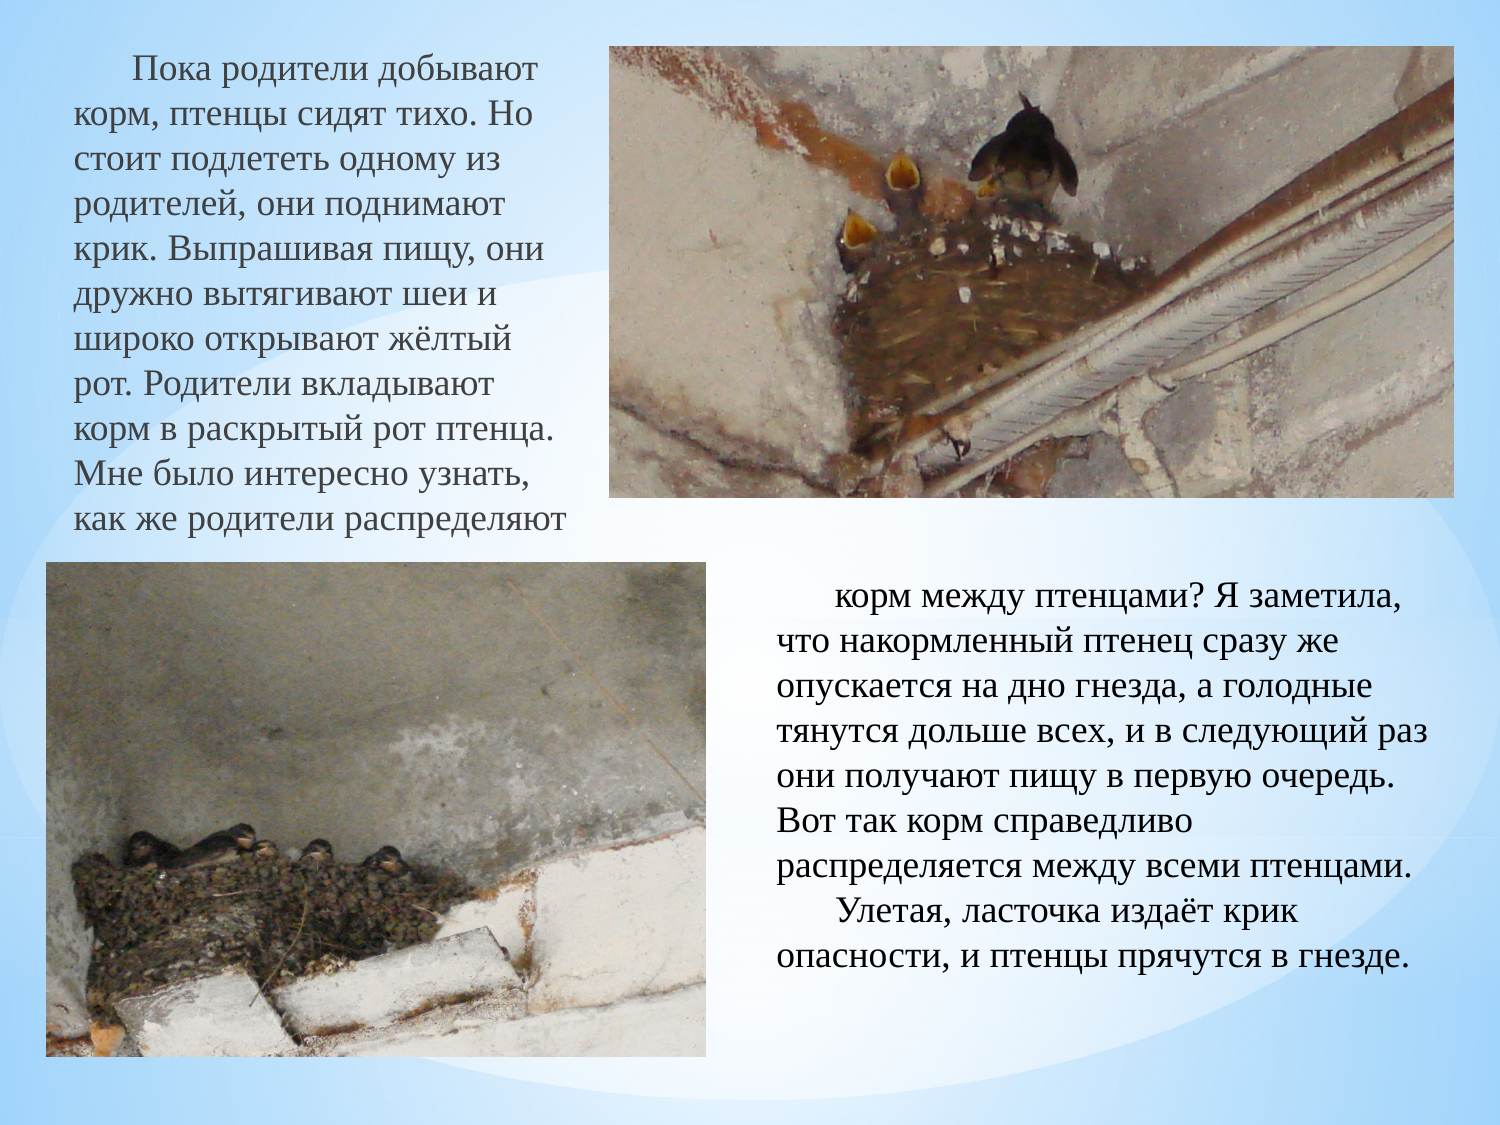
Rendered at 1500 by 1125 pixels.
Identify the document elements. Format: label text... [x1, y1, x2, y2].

picture [609, 46, 1454, 498]
text_box корм между птенцами? Я заметила, что накормленный птенец сразу же опускается на дно гнезда, а голодные тянутся дольше всех, и в следующий раз они получают пищу в первую очередь. Вот так корм справедливо распределяется между всеми птенцами. Улетая, ласточка издаёт крик опасности, и птенцы прячутся в гнезде. [761, 562, 1453, 983]
list Пока родители добывают корм, птенцы сидят тихо. Но стоит подлететь одному из родителей, они поднимают крик. Выпрашивая пищу, они дружно вытягивают шеи и широко открывают жёлтый рот. Родители вкладывают корм в раскрытый рот птенца. Мне было интересно узнать, как же родители распределяют [58, 35, 586, 551]
picture [46, 562, 707, 1058]
